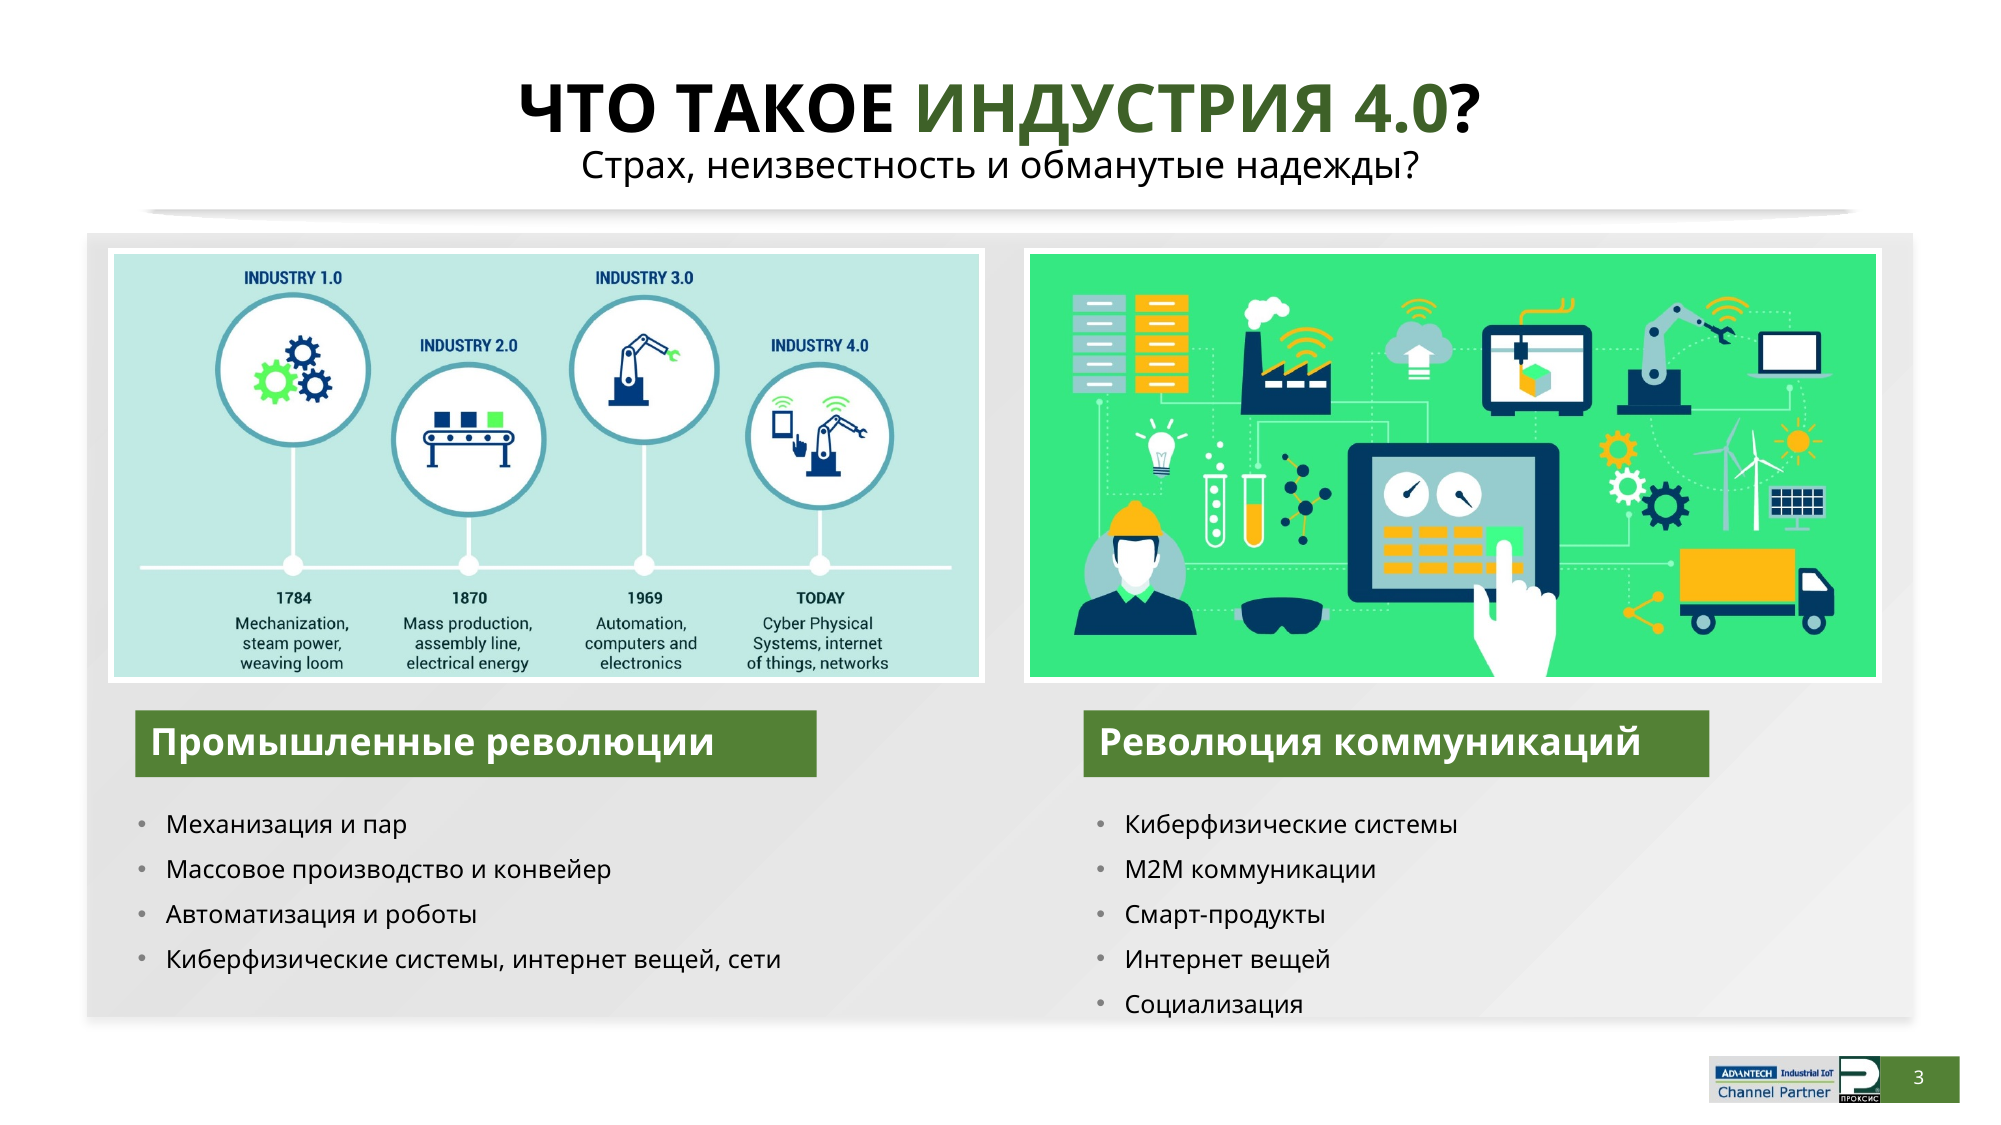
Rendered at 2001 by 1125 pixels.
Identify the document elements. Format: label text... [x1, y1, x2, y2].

picture [113, 254, 979, 678]
text_box Киберфизические системы М2М коммуникации Смарт-продукты Интернет вещей Социализация [1081, 786, 1883, 1026]
picture [1029, 254, 1876, 678]
text_box ЧТО ТАКОЕ ИНДУСТРИЯ 4.0? [486, 58, 1514, 154]
text_box Механизация и пар Массовое производство и конвейер Автоматизация и роботы Киберфизические системы, интернет вещей, сети [122, 786, 924, 981]
text_box Страх, неизвестность и обманутые надежды? [547, 133, 1453, 194]
text_box [86, 232, 1914, 1018]
slide_number 3 [1884, 1057, 1954, 1099]
picture [1709, 1056, 1880, 1104]
text_box Промышленные революции [135, 710, 817, 778]
text_box Революция коммуникаций [1083, 710, 1710, 778]
